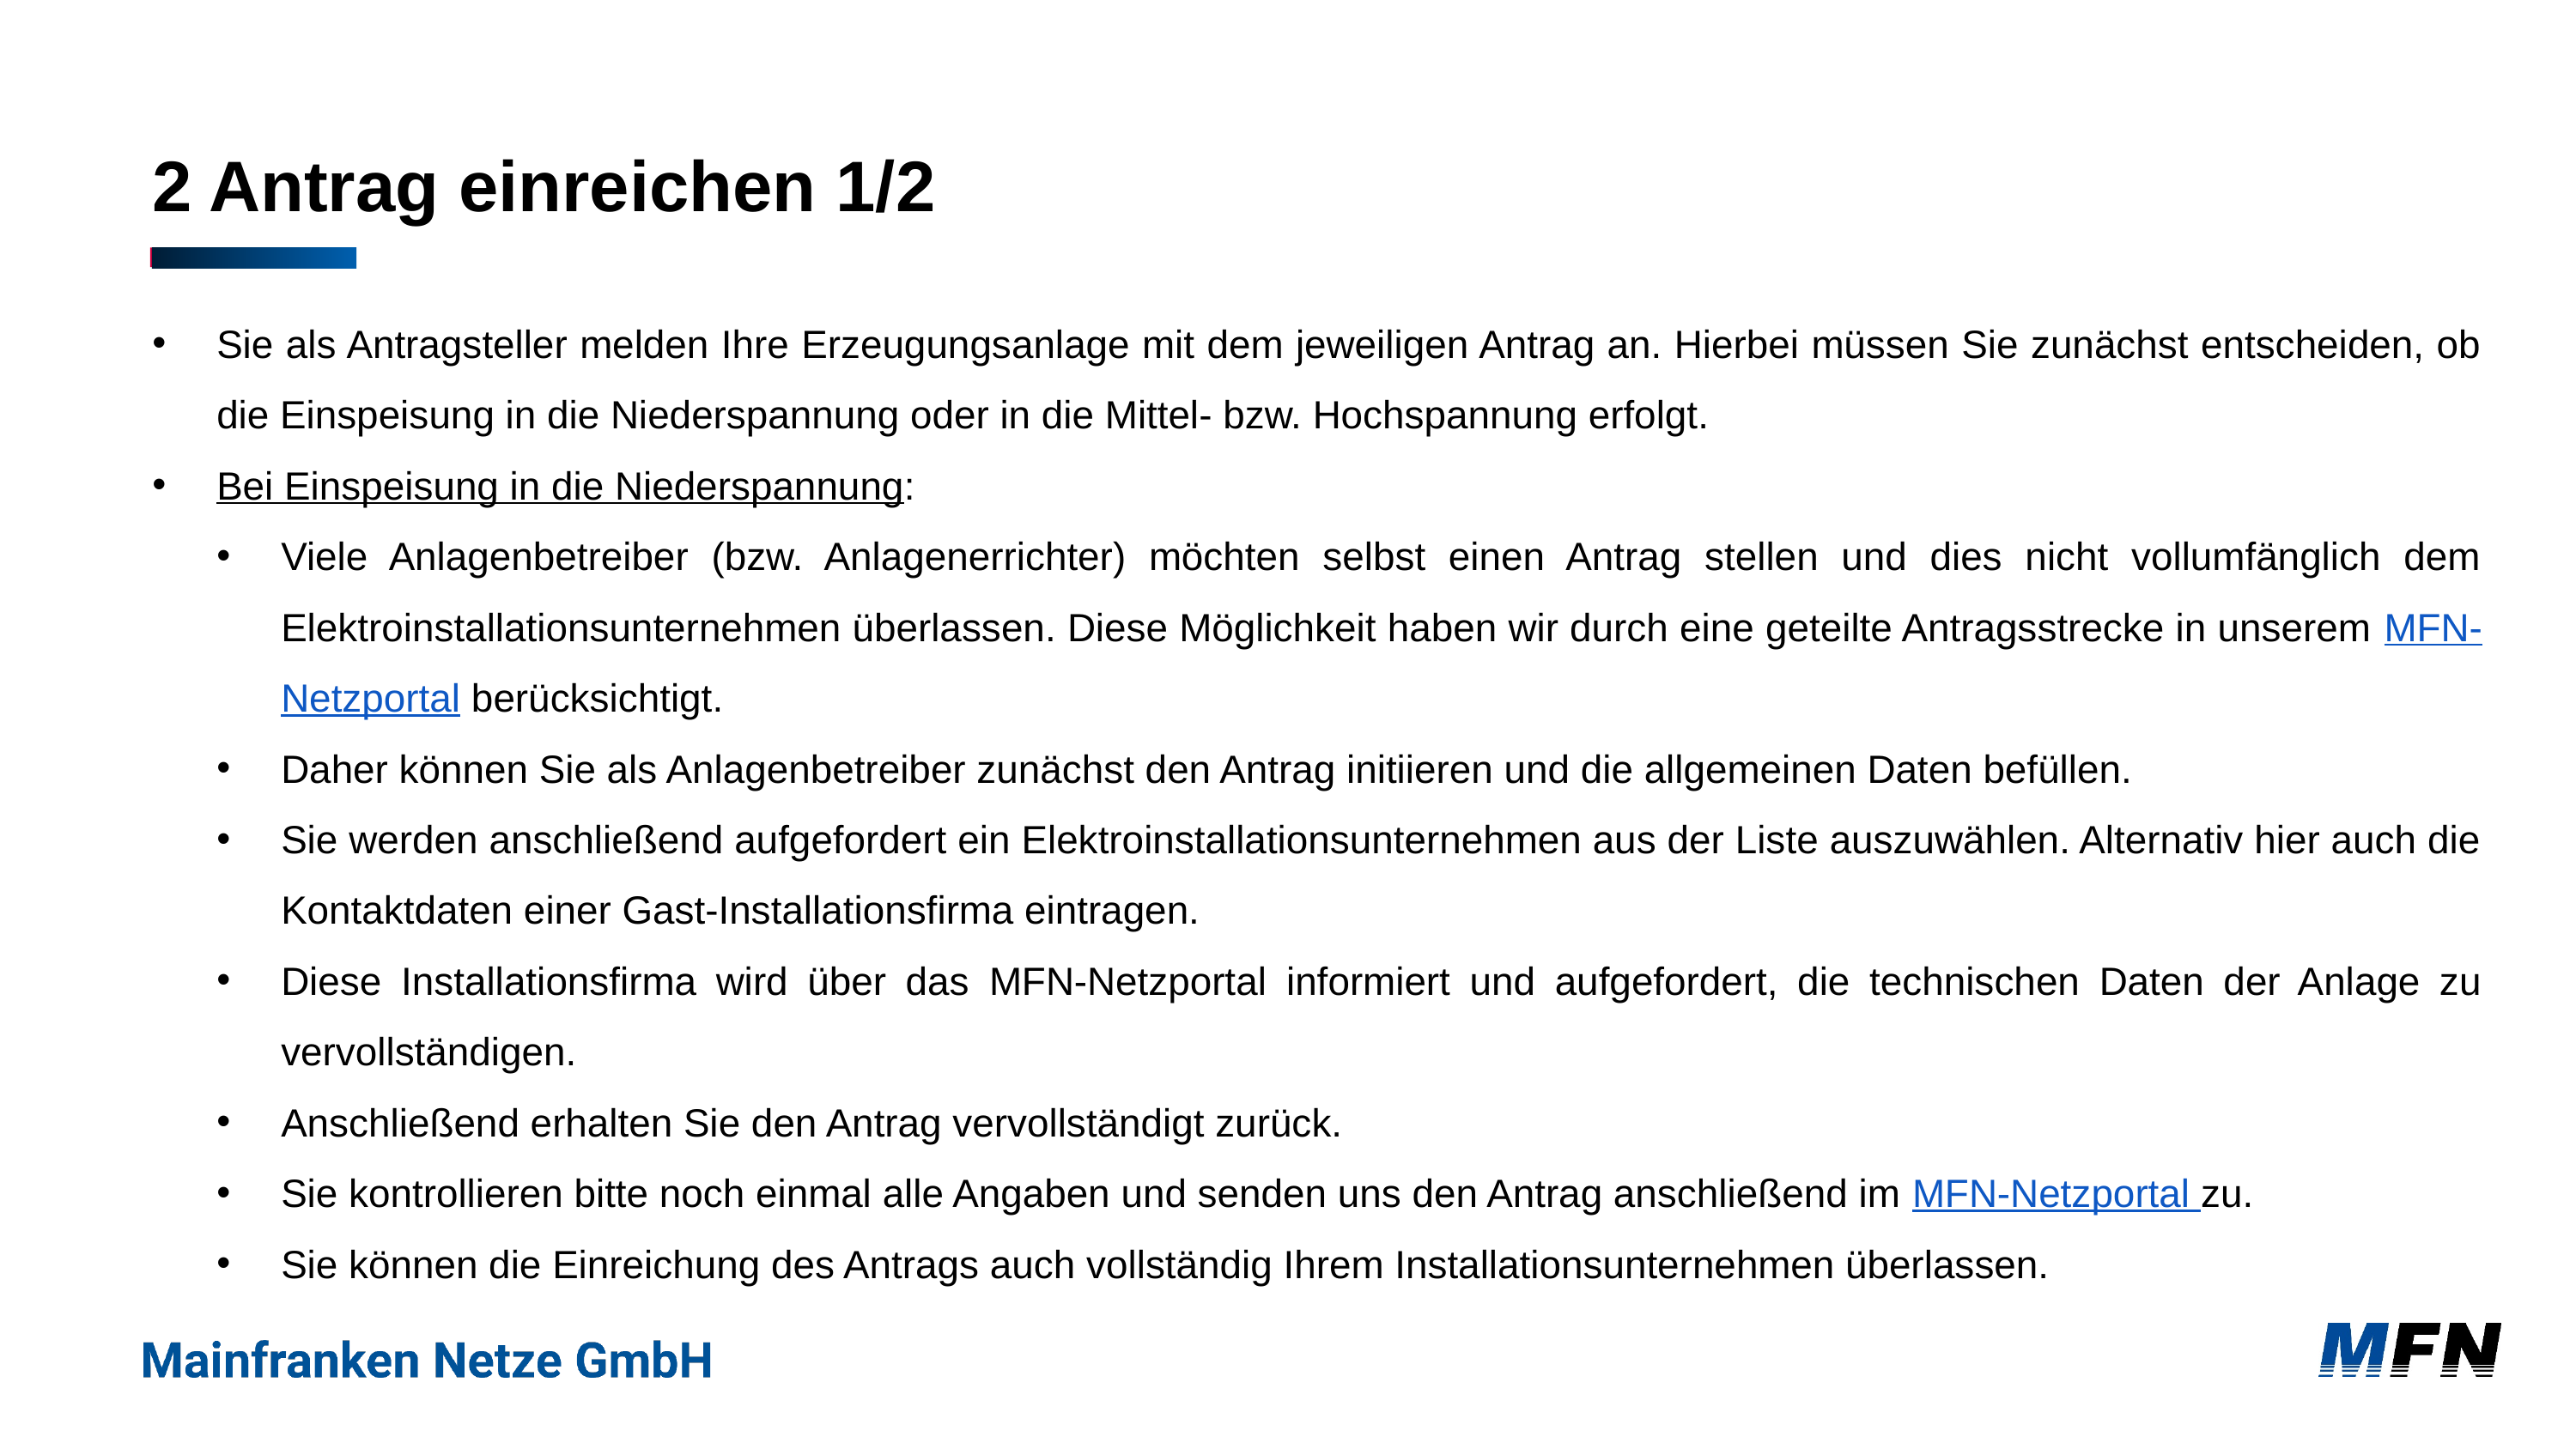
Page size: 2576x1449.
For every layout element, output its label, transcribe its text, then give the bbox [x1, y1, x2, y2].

title 2 Antrag einreichen 1/2 [139, 134, 2262, 288]
picture [2495, 1323, 2501, 1377]
list Sie als Antragsteller melden Ihre Erzeugungsanlage mit dem jeweiligen Antrag an. Hierbei müssen Sie zunächst entscheiden, ob die Einspeisung in die Niederspannung oder in die Mittel- bzw. Hochspannung erfolgt. Bei Einspeisung in die Niederspannung: Viele Anlagenbetreiber (bzw. Anlagenerrichter) möchten selbst einen Antrag stellen und dies nicht vollumfänglich dem Elektroinstallationsunternehmen überlassen. Diese Möglichkeit haben wir durch eine geteilte Antragsstrecke in unserem MFN-Netzportal berücksichtigt. Daher können Sie als Anlagenbetreiber zunächst den Antrag initiieren und die allgemeinen Daten befüllen. Sie werden anschließend aufgefordert ein Elektroinstallationsunternehmen aus der Liste auszuwählen. Alternativ hier auch die Kontaktdaten einer Gast-Installationsfirma eintragen. Diese Installationsfirma wird über das MFN-Netzportal informiert und aufgefordert, die technischen Daten der Anlage zu vervollständigen. Anschließend erhalten Sie den Antrag vervollständigt zurück. Sie kontrollieren bitte noch einmal alle Angaben und senden uns den Antrag anschließend im MFN-Netzportal zu. Sie können die Einreichung des Antrags auch vollständig Ihrem Installationsunternehmen überlassen. [139, 288, 2495, 1394]
